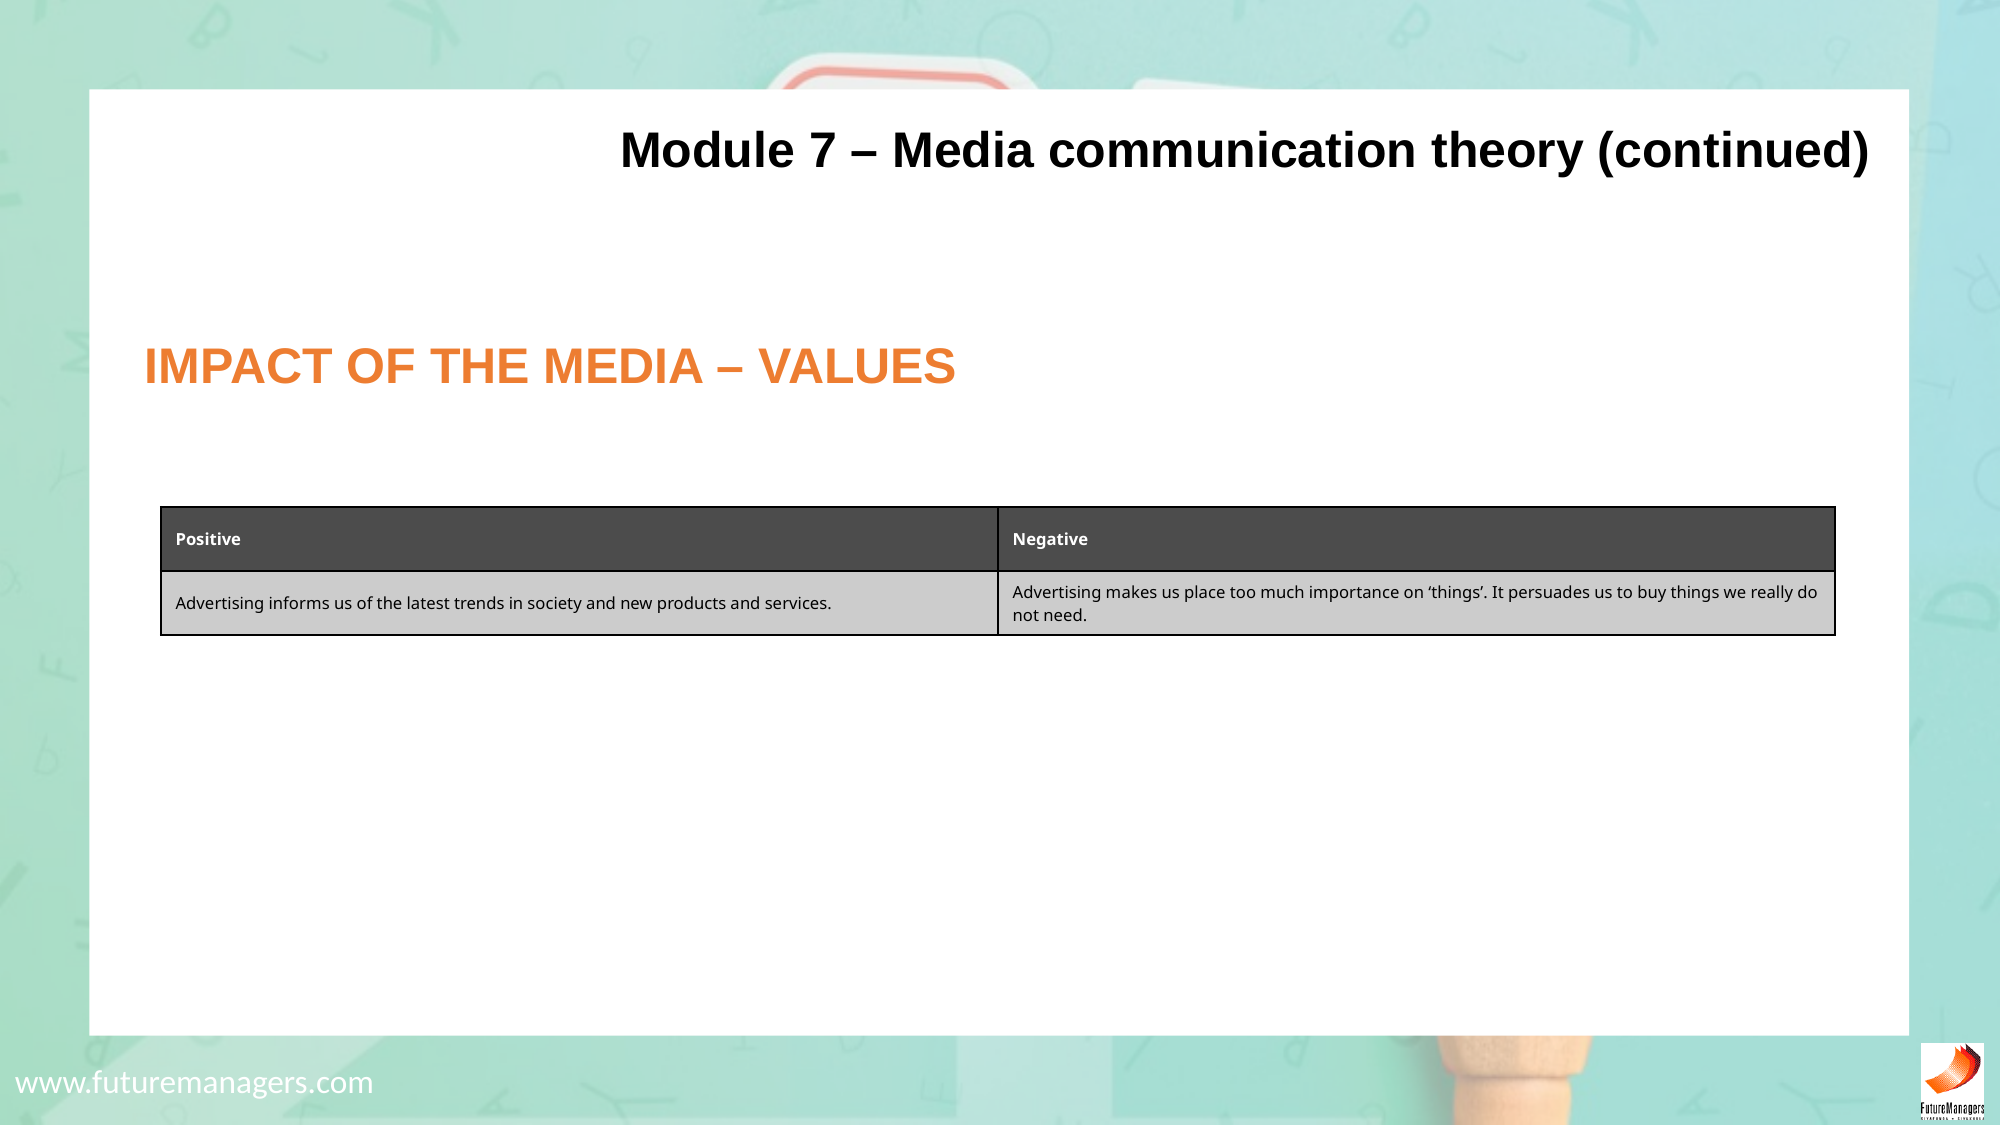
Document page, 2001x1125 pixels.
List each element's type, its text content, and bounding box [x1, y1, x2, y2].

table_cell Advertising makes us place too much importance on ‘things’. It persuades us to buy things we really do not need. [999, 572, 1834, 634]
table_cell Advertising informs us of the latest trends in society and new products and services. [162, 572, 997, 634]
table_header Negative [999, 508, 1834, 570]
text_box www.futuremanagers.com [0, 1052, 1447, 1108]
text_box [88, 88, 1910, 1037]
table_header Positive [162, 508, 997, 570]
picture [1921, 1043, 1984, 1120]
text_box IMPACT OF THE MEDIA – VALUES [130, 295, 1869, 491]
text_box Module 7 – Media communication theory (continued) [109, 109, 1886, 185]
